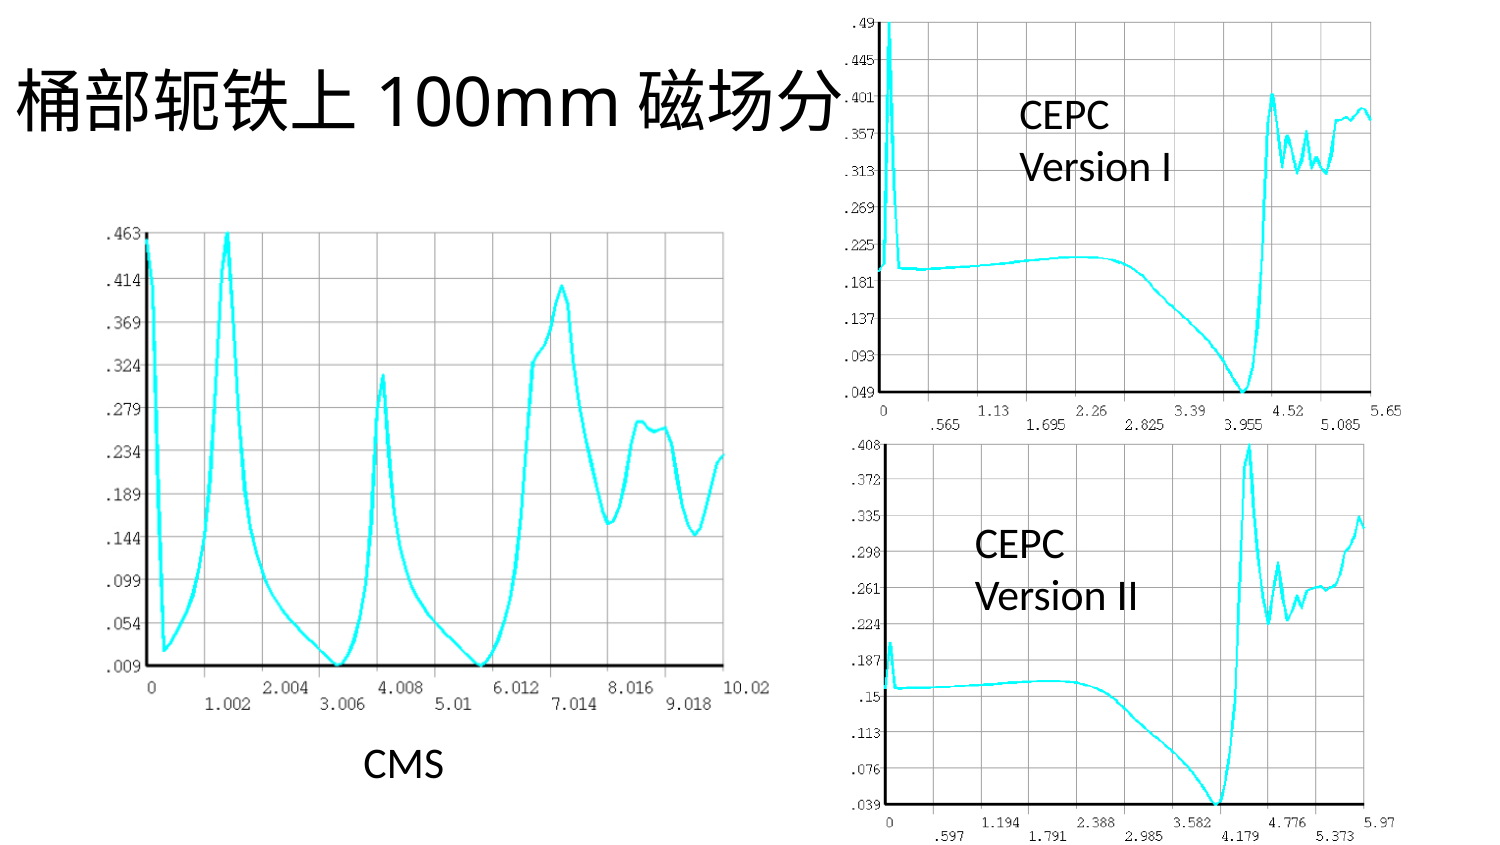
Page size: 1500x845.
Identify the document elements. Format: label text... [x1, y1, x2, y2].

title 桶部轭铁上100mm磁场分布 [0, 22, 844, 186]
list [102, 220, 774, 714]
text_box CMS [348, 727, 459, 795]
picture [844, 11, 1408, 845]
